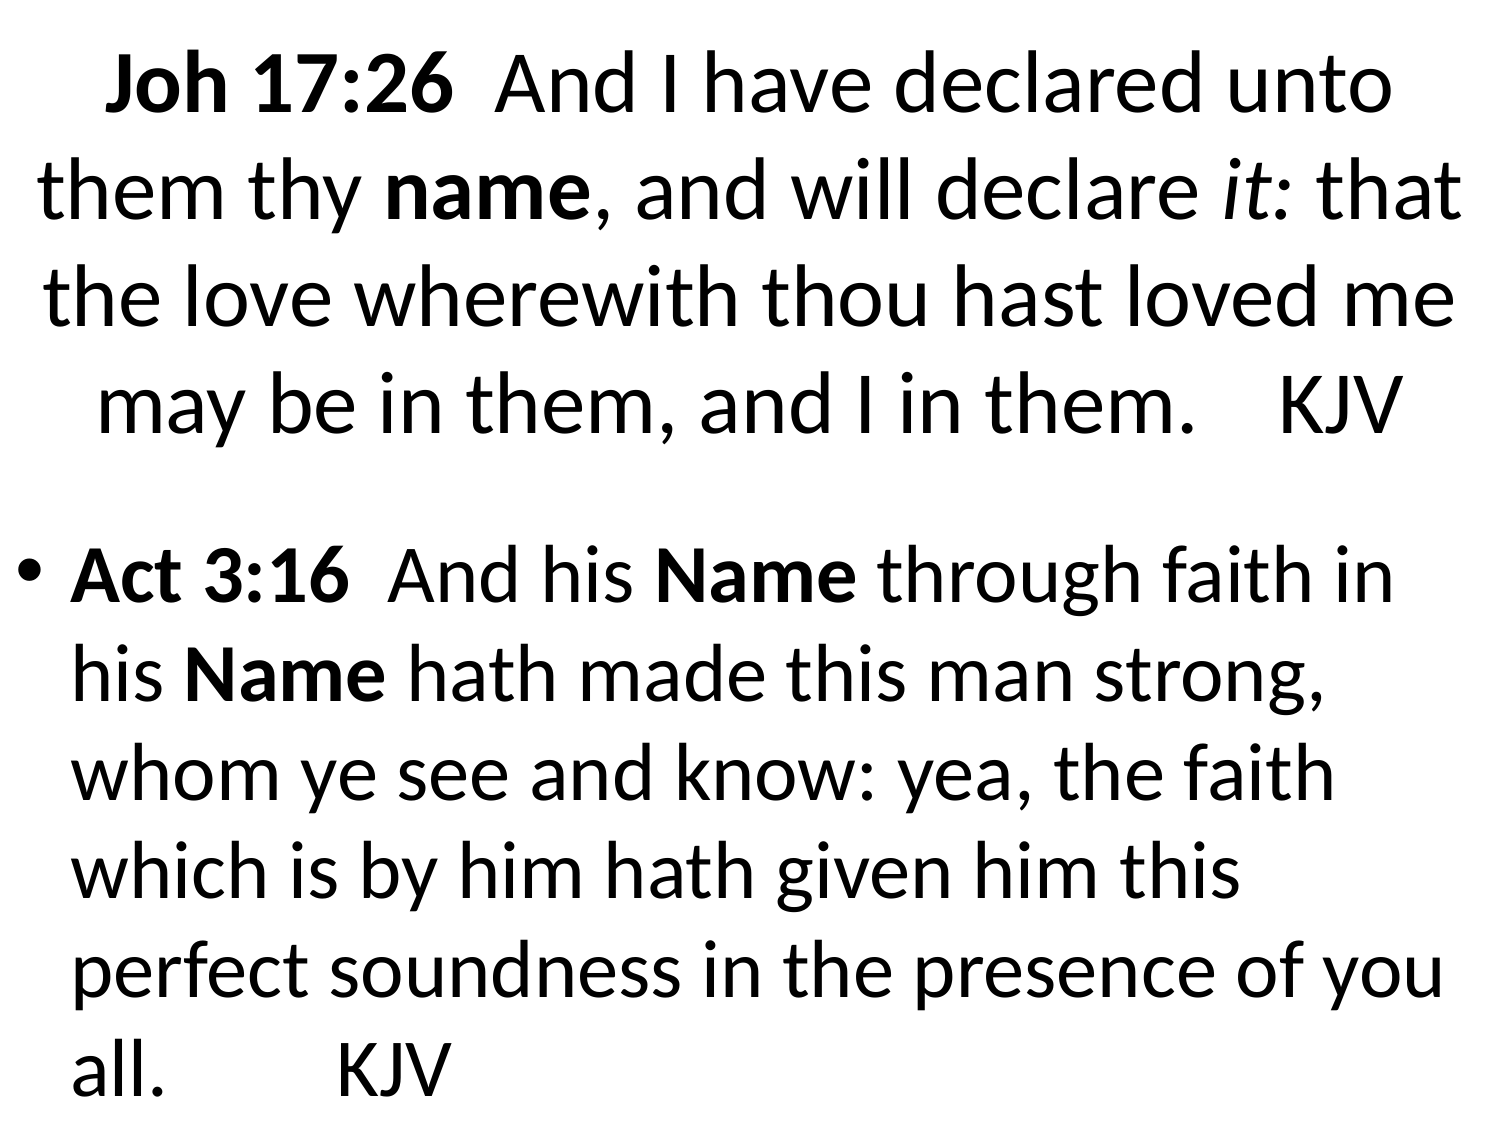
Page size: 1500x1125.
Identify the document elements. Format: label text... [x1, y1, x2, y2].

title Joh 17:26 And I have declared unto them thy name, and will declare it: that the love wherewith thou hast loved me may be in them, and I in them. KJV [0, 0, 1500, 475]
list Act 3:16 And his Name through faith in his Name hath made this man strong, whom ye see and know: yea, the faith which is by him hath given him this perfect soundness in the presence of you all. KJV [0, 512, 1500, 1125]
